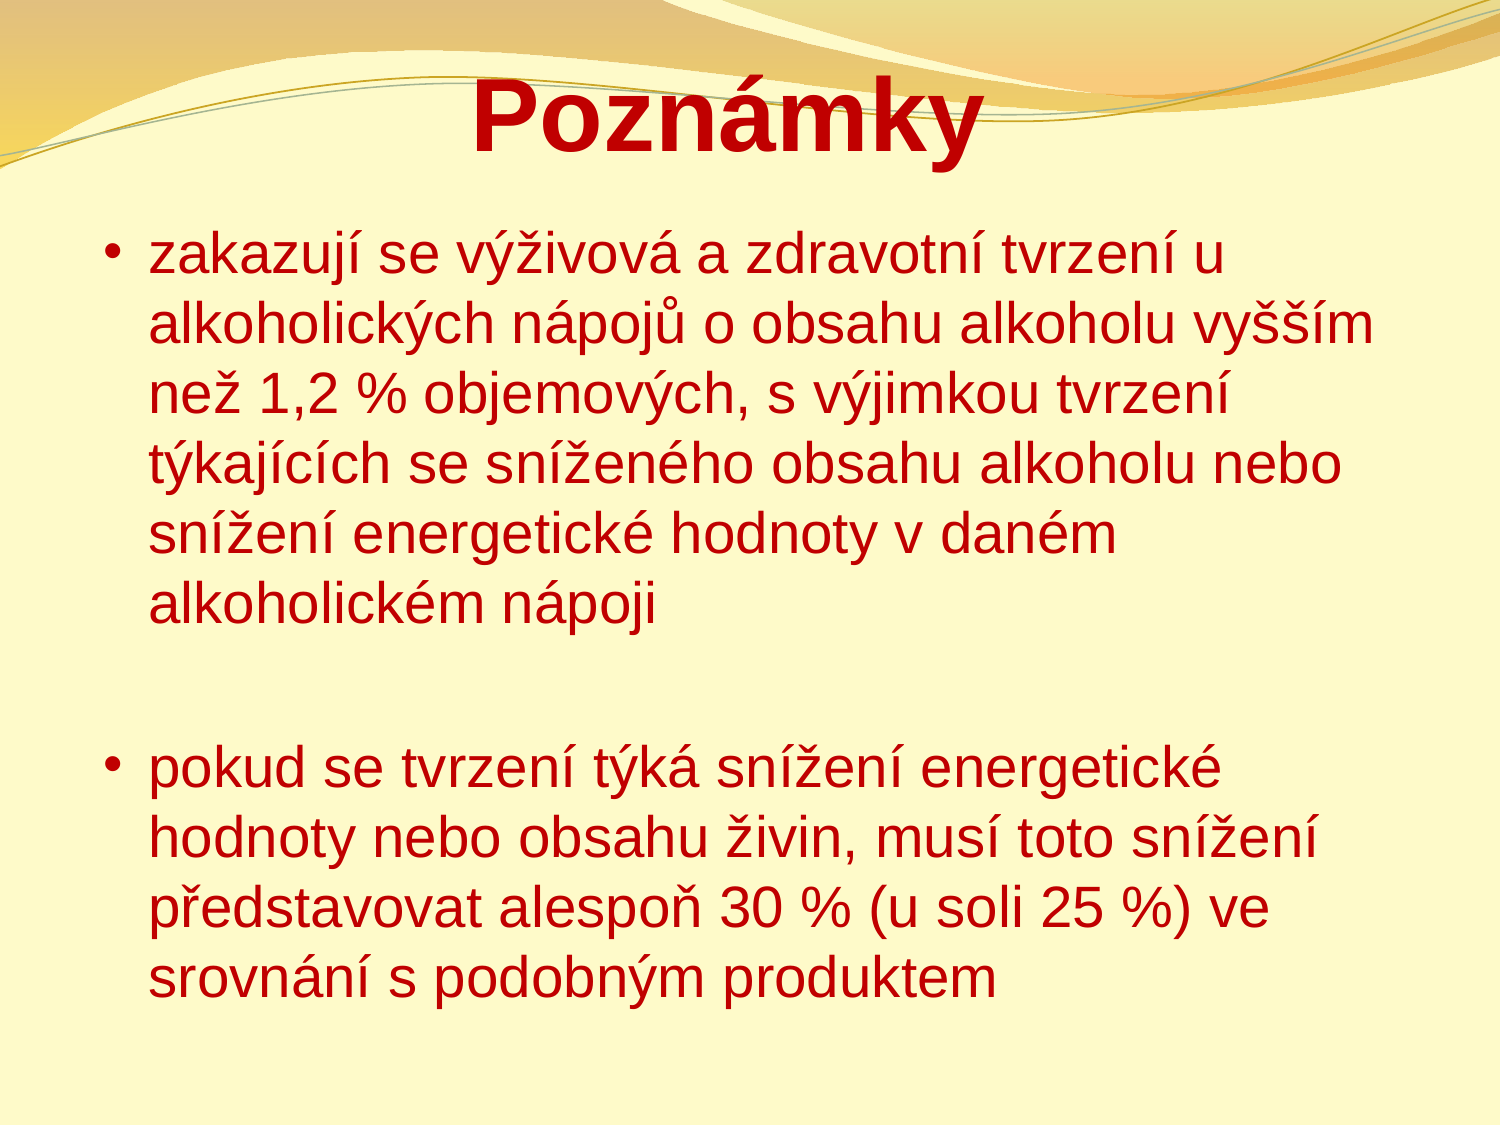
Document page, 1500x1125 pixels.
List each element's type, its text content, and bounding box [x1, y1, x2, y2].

title Poznámky [52, 77, 1404, 173]
list zakazují se výživová a zdravotní tvrzení u alkoholických nápojů o obsahu alkoholu vyšším než 1,2 % objemových, s výjimkou tvrzení týkajících se sníženého obsahu alkoholu nebo snížení energetické hodnoty v daném alkoholickém nápoji pokud se tvrzení týká snížení energetické hodnoty nebo obsahu živin, musí toto snížení představovat alespoň 30 % (u soli 25 %) ve srovnání s podobným produktem [88, 207, 1439, 1000]
